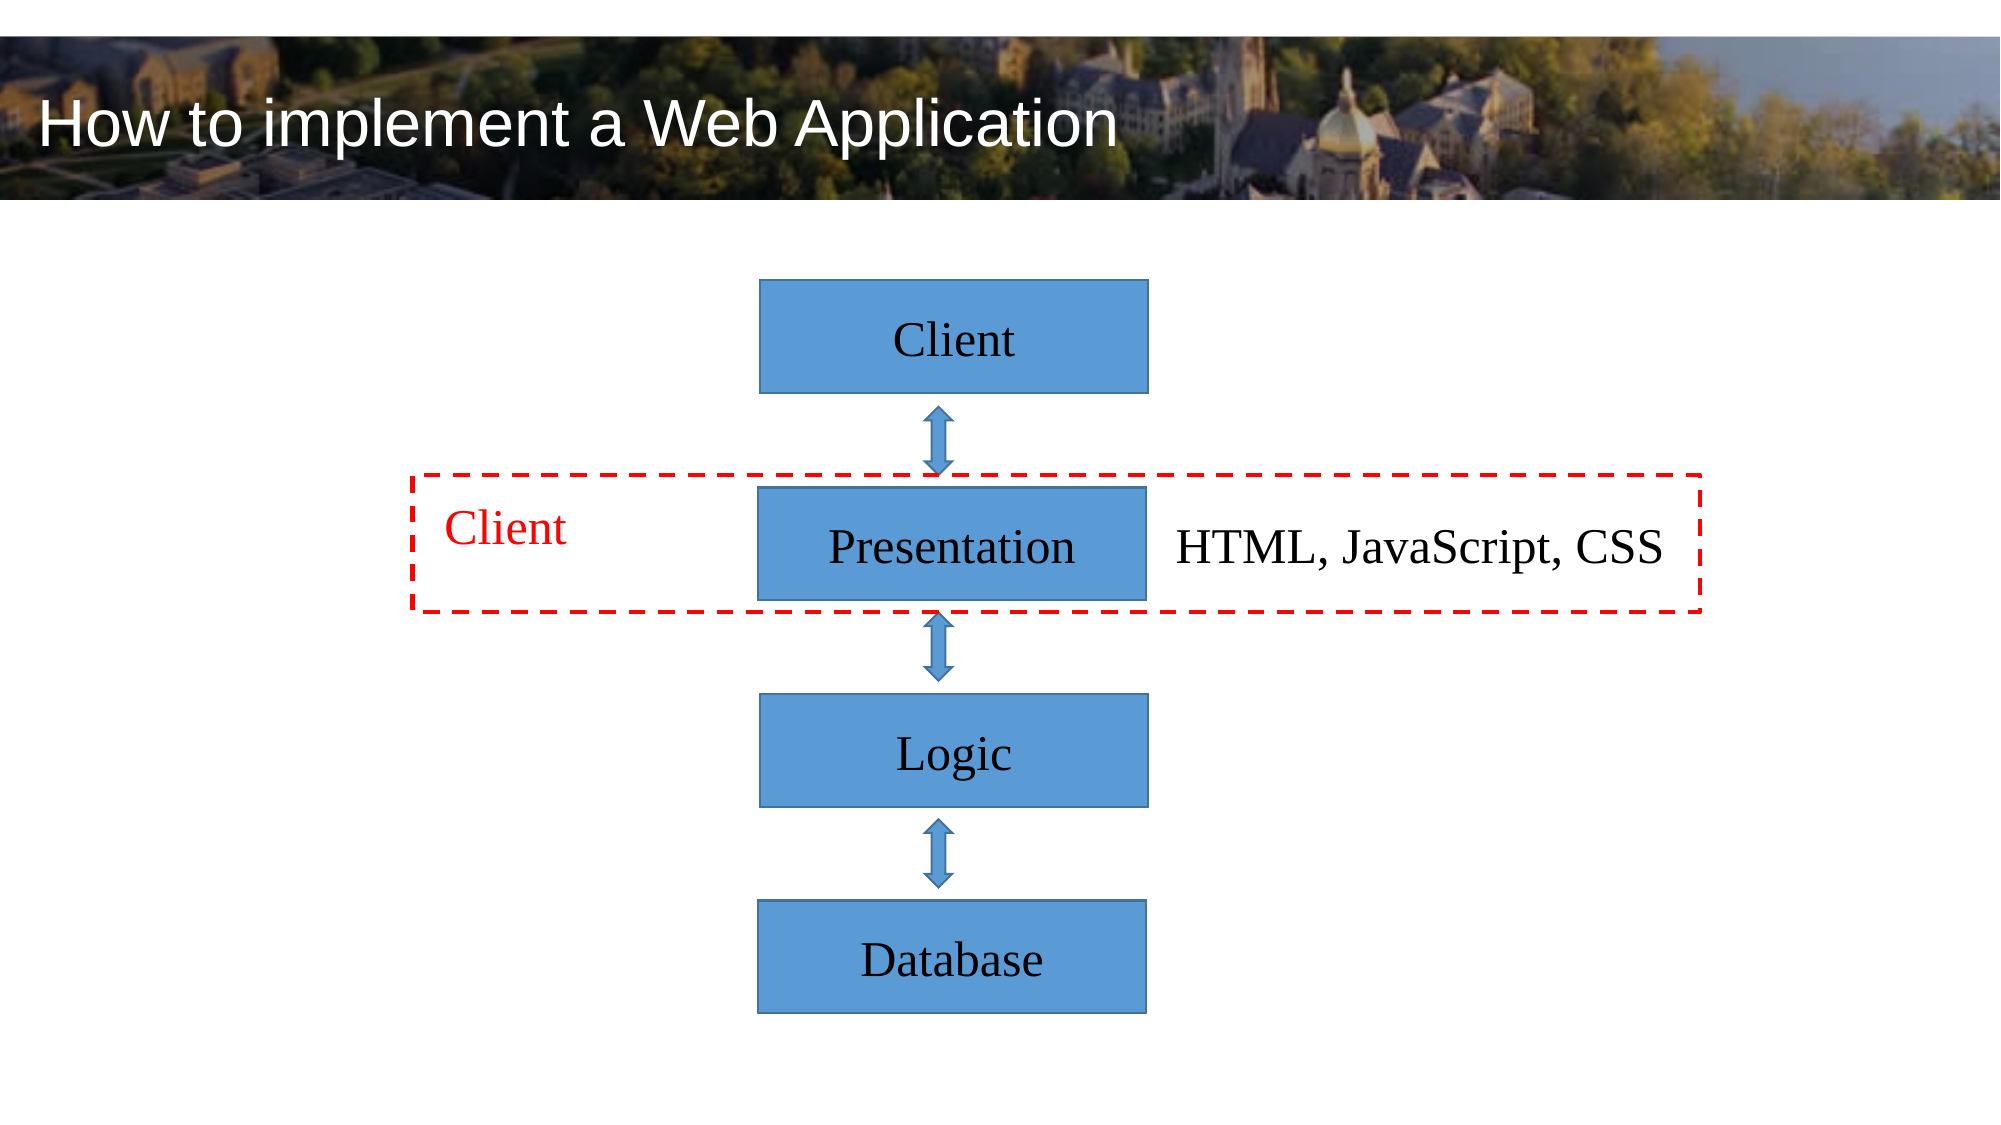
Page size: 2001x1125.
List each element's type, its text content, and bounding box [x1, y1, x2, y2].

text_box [0, 36, 2000, 200]
text_box Logic [759, 693, 1149, 808]
text_box HTML, JavaScript, CSS [1160, 505, 1713, 581]
text_box [922, 405, 955, 474]
text_box [922, 817, 955, 889]
text_box [412, 474, 1700, 613]
text_box Database [757, 899, 1147, 1014]
text_box [922, 613, 955, 683]
text_box Client [429, 487, 599, 563]
text_box Client [759, 279, 1149, 394]
